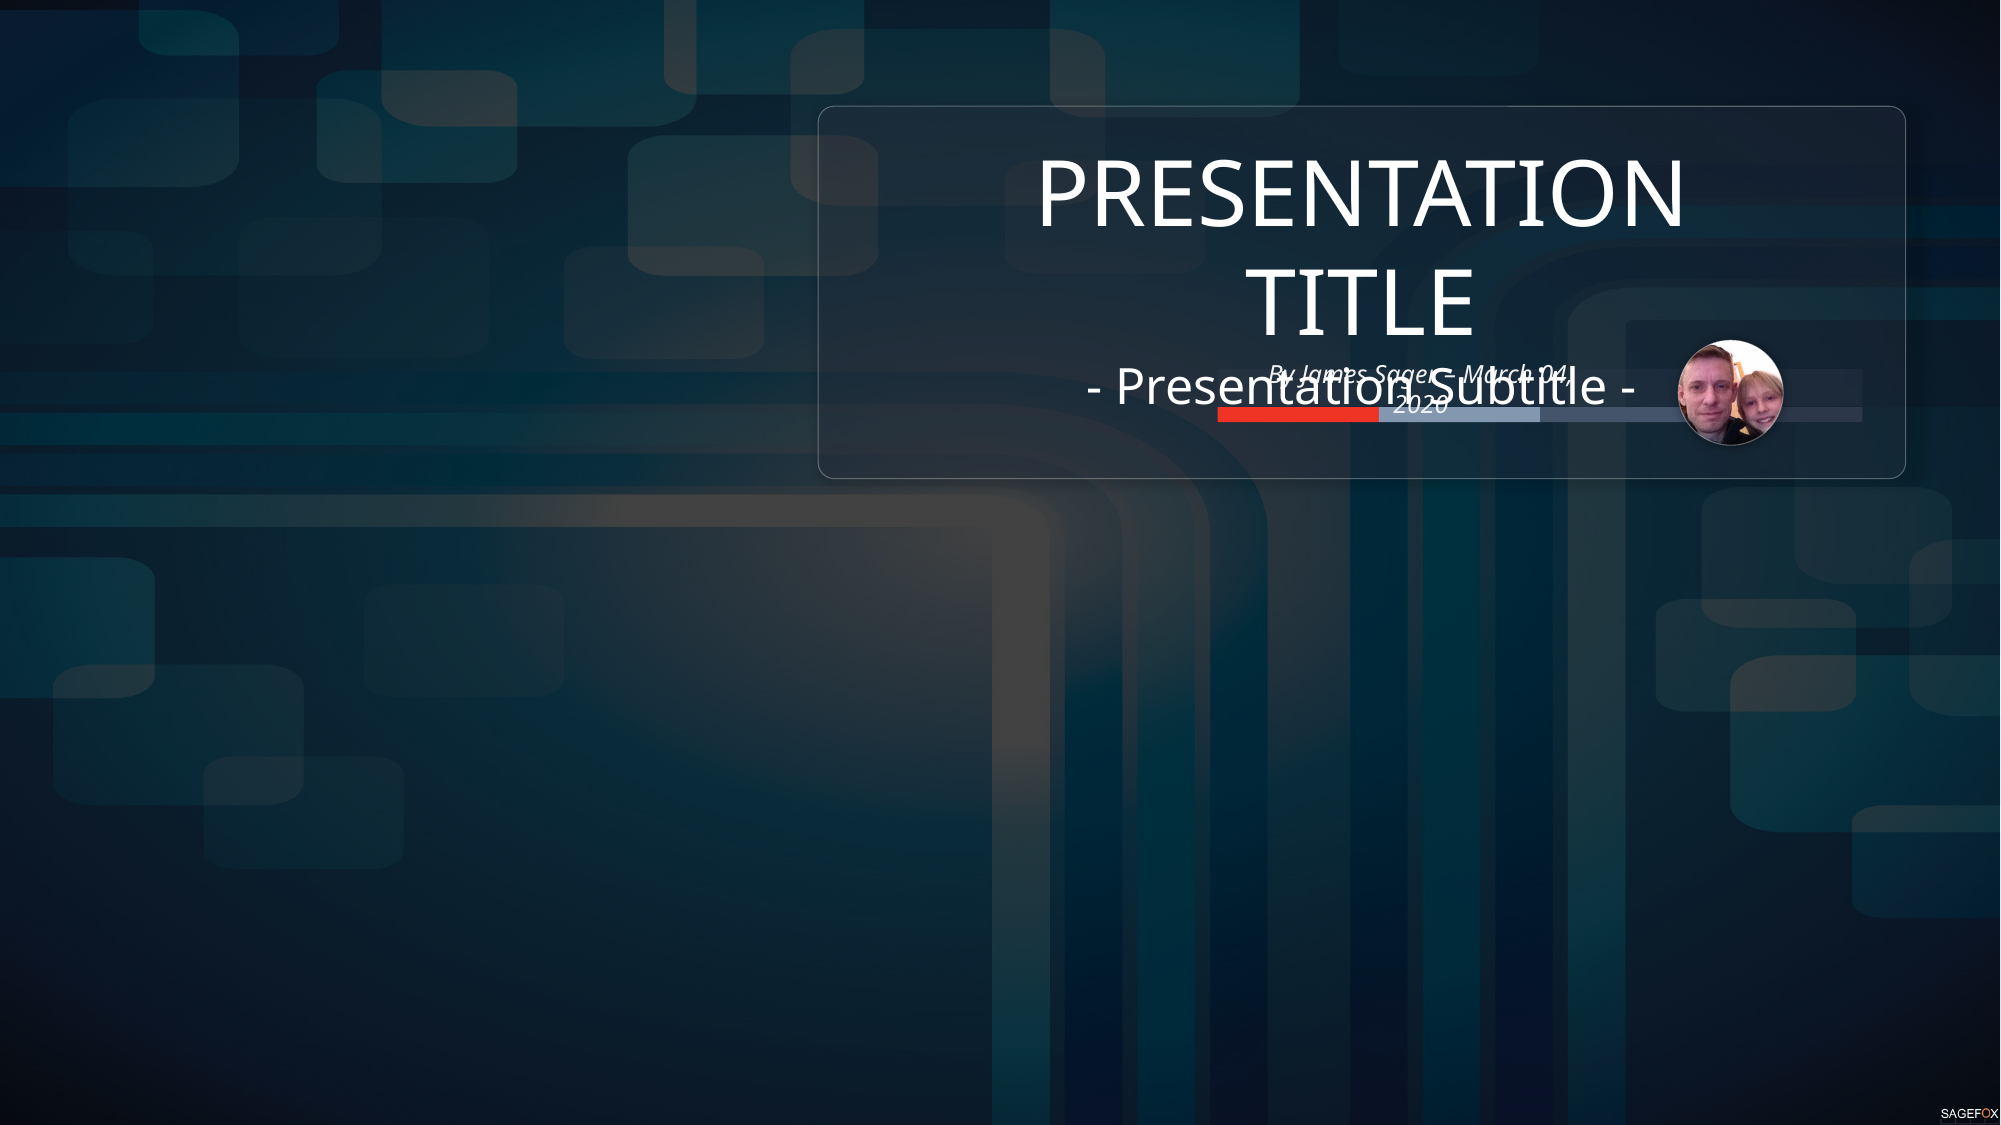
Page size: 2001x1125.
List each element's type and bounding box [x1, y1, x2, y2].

picture [0, 0, 2001, 1125]
text_box [818, 106, 1906, 479]
